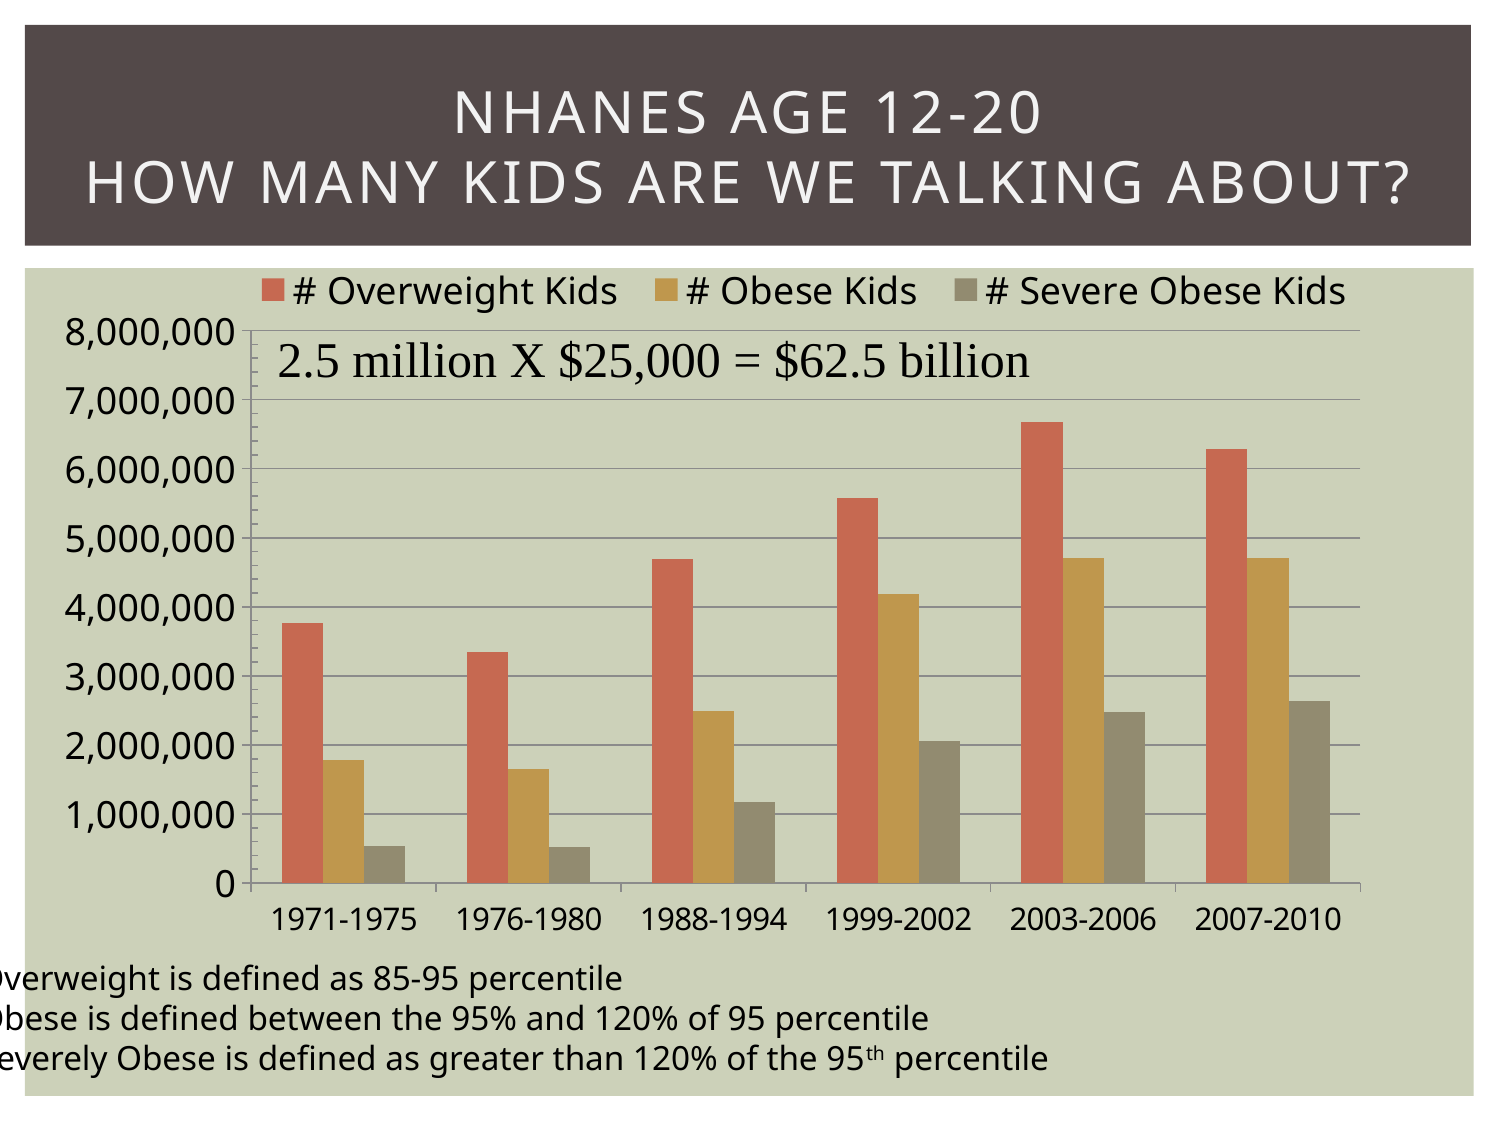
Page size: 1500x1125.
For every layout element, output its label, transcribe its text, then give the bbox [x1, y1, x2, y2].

text_box Overweight is defined as 85-95 percentile Obese is defined between the 95% and 120% of 95 percentile Severely Obese is defined as greater than 120% of the 95th percentile [0, 949, 1064, 1085]
title NHANES Age 12-20 How many kids are we talking about? [62, 58, 1438, 232]
chart [37, 212, 1388, 956]
